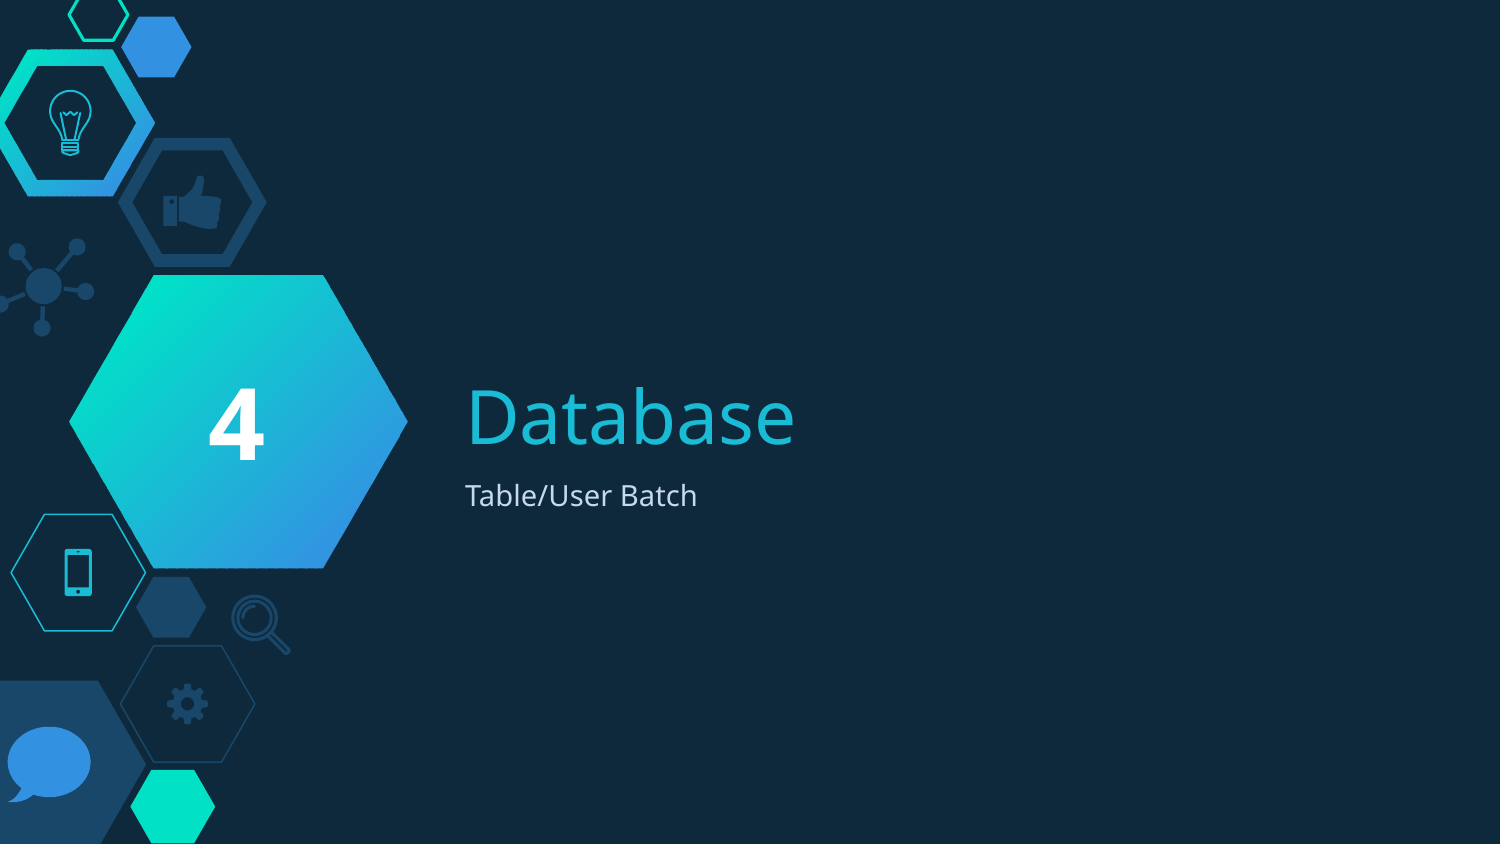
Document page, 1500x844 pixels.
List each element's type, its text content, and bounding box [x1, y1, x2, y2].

subtitle Table/User Batch [450, 462, 1385, 592]
text_box 4 [67, 274, 407, 566]
title Database [450, 284, 1375, 462]
